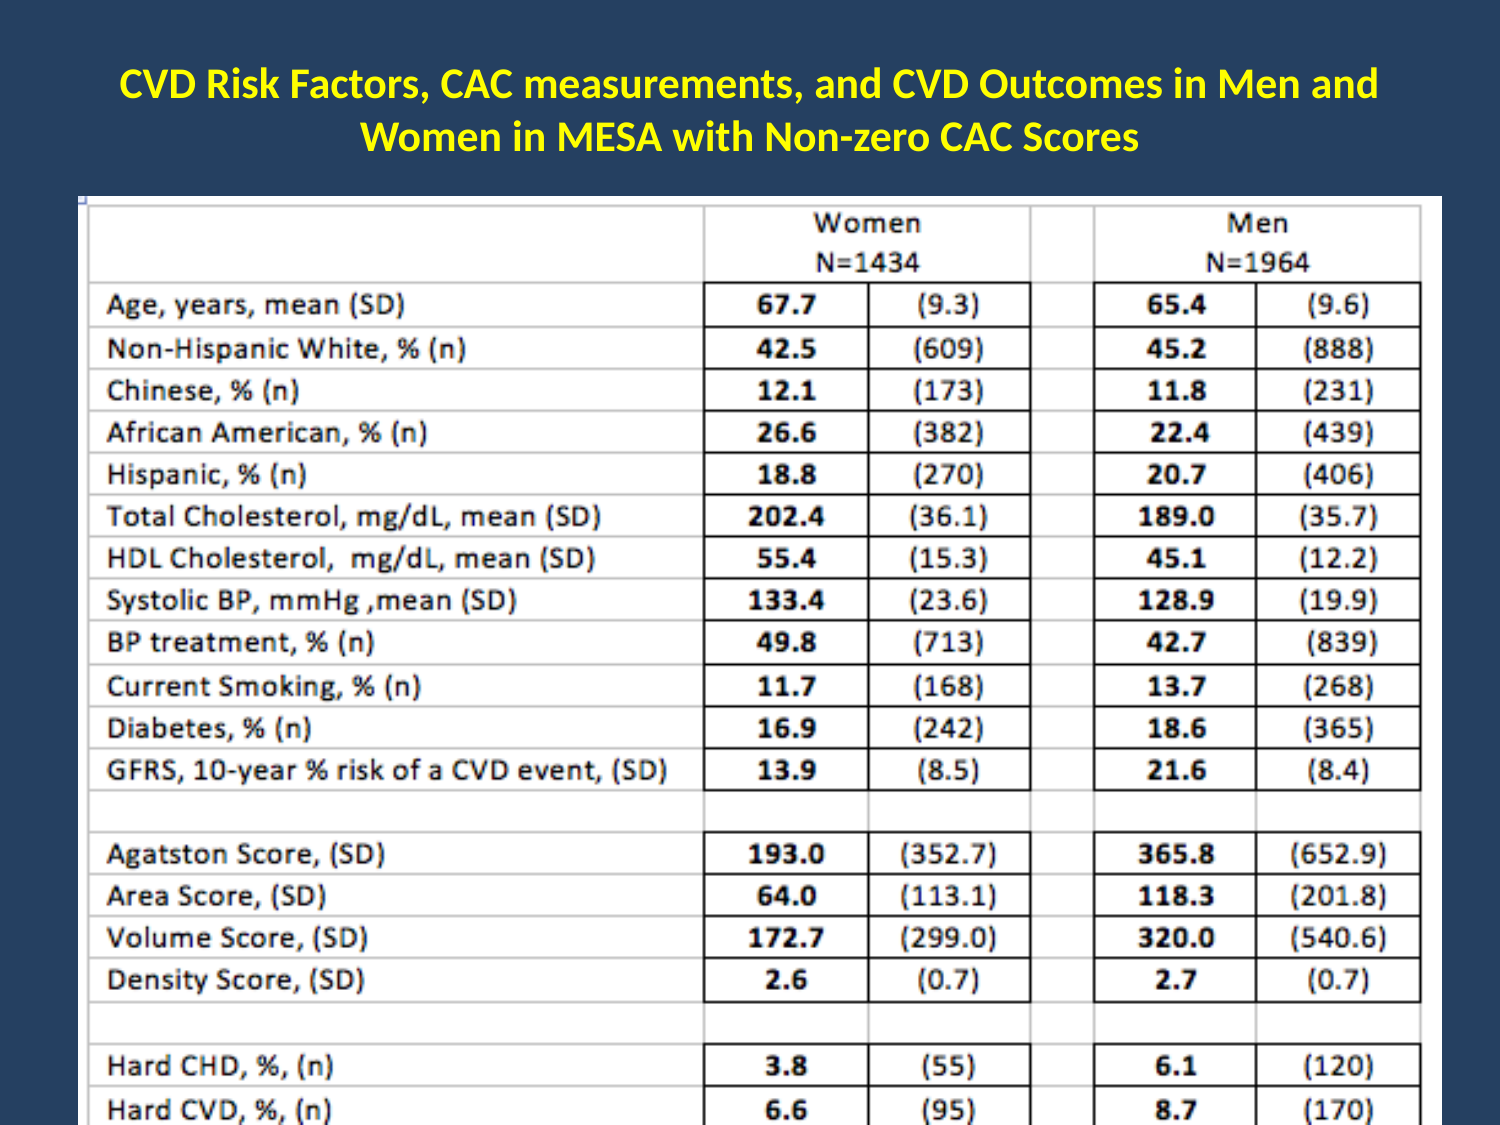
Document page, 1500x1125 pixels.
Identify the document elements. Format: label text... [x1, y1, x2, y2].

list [0, 196, 1500, 1125]
title CVD Risk Factors, CAC measurements, and CVD Outcomes in Men and Women in MESA with Non-zero CAC Scores [75, 45, 1425, 194]
